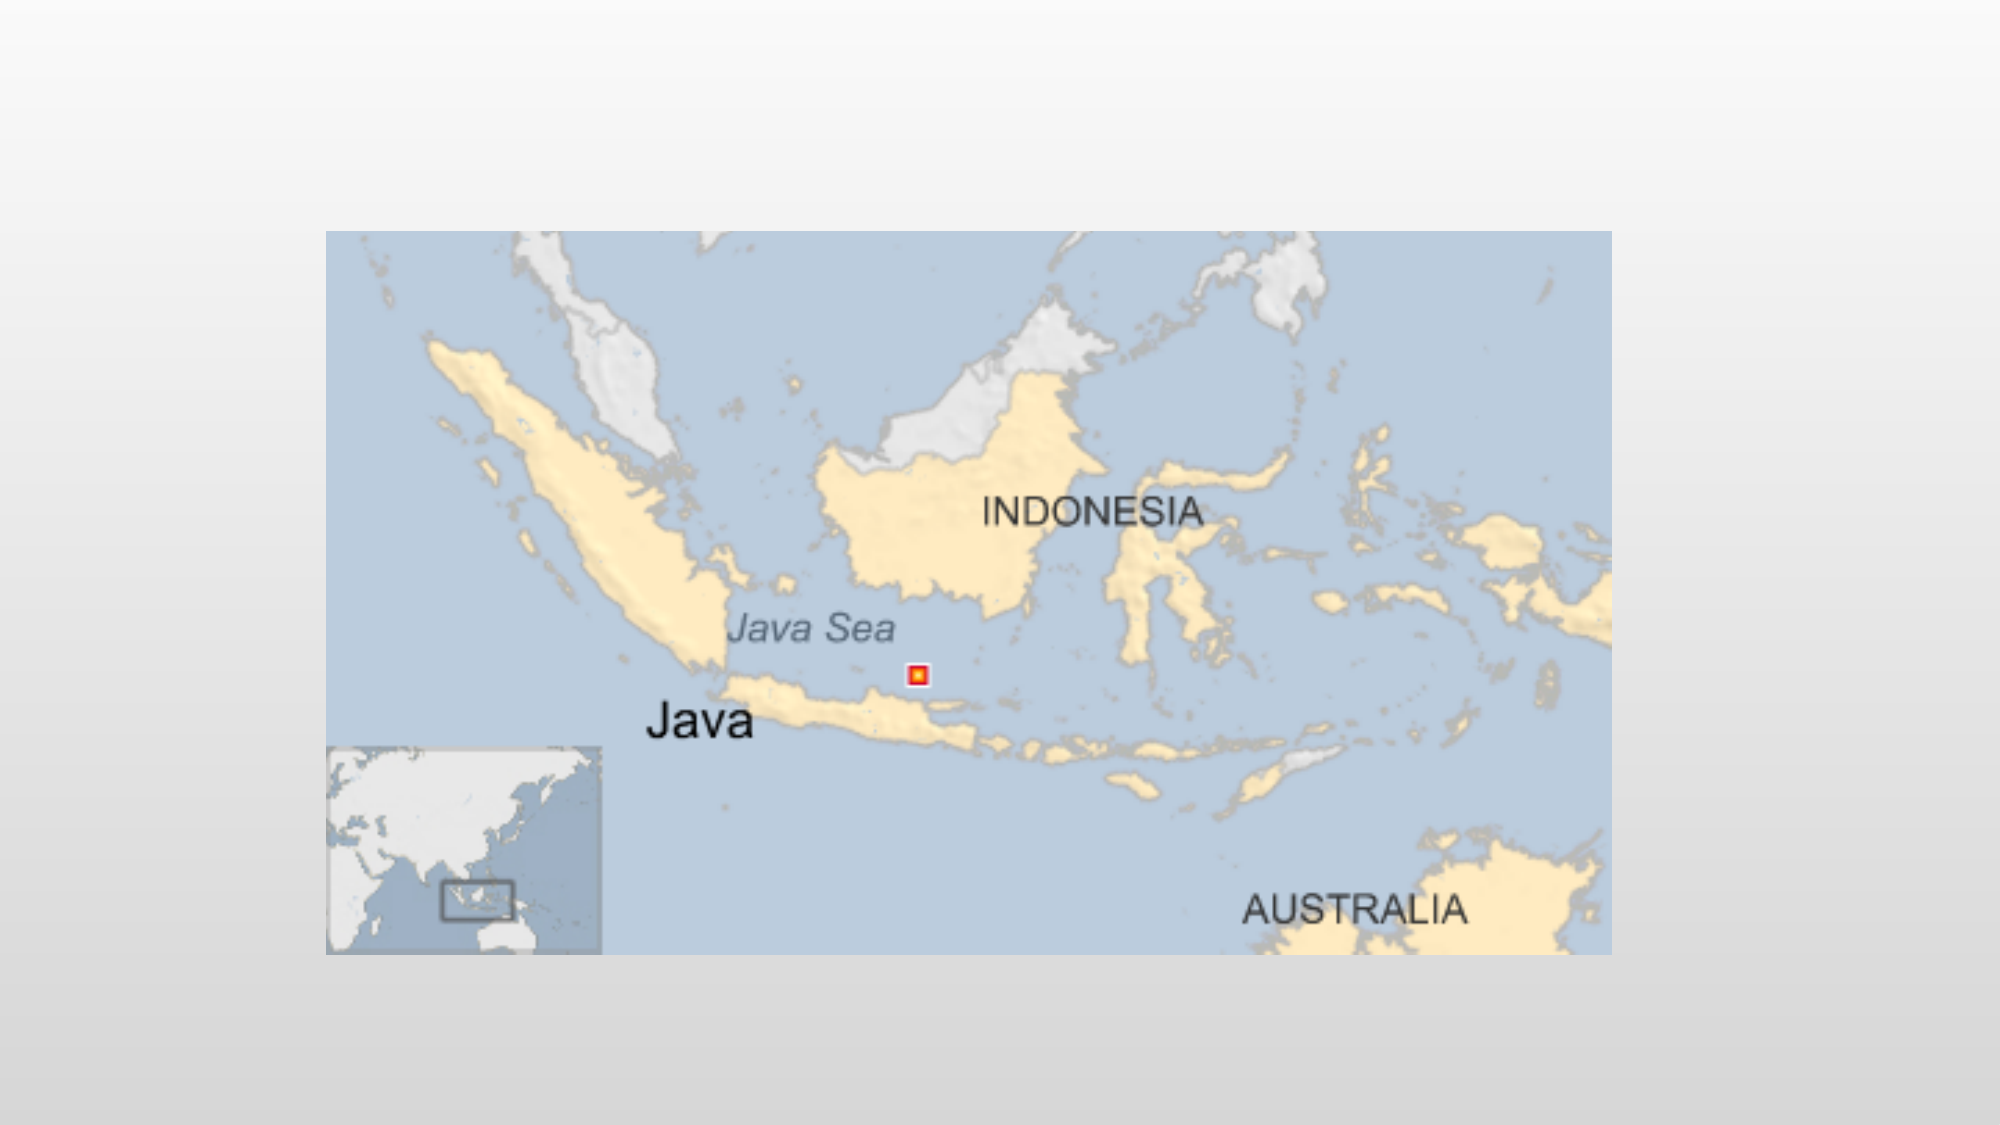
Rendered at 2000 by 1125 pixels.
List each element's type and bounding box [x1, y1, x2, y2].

list [326, 231, 1612, 955]
